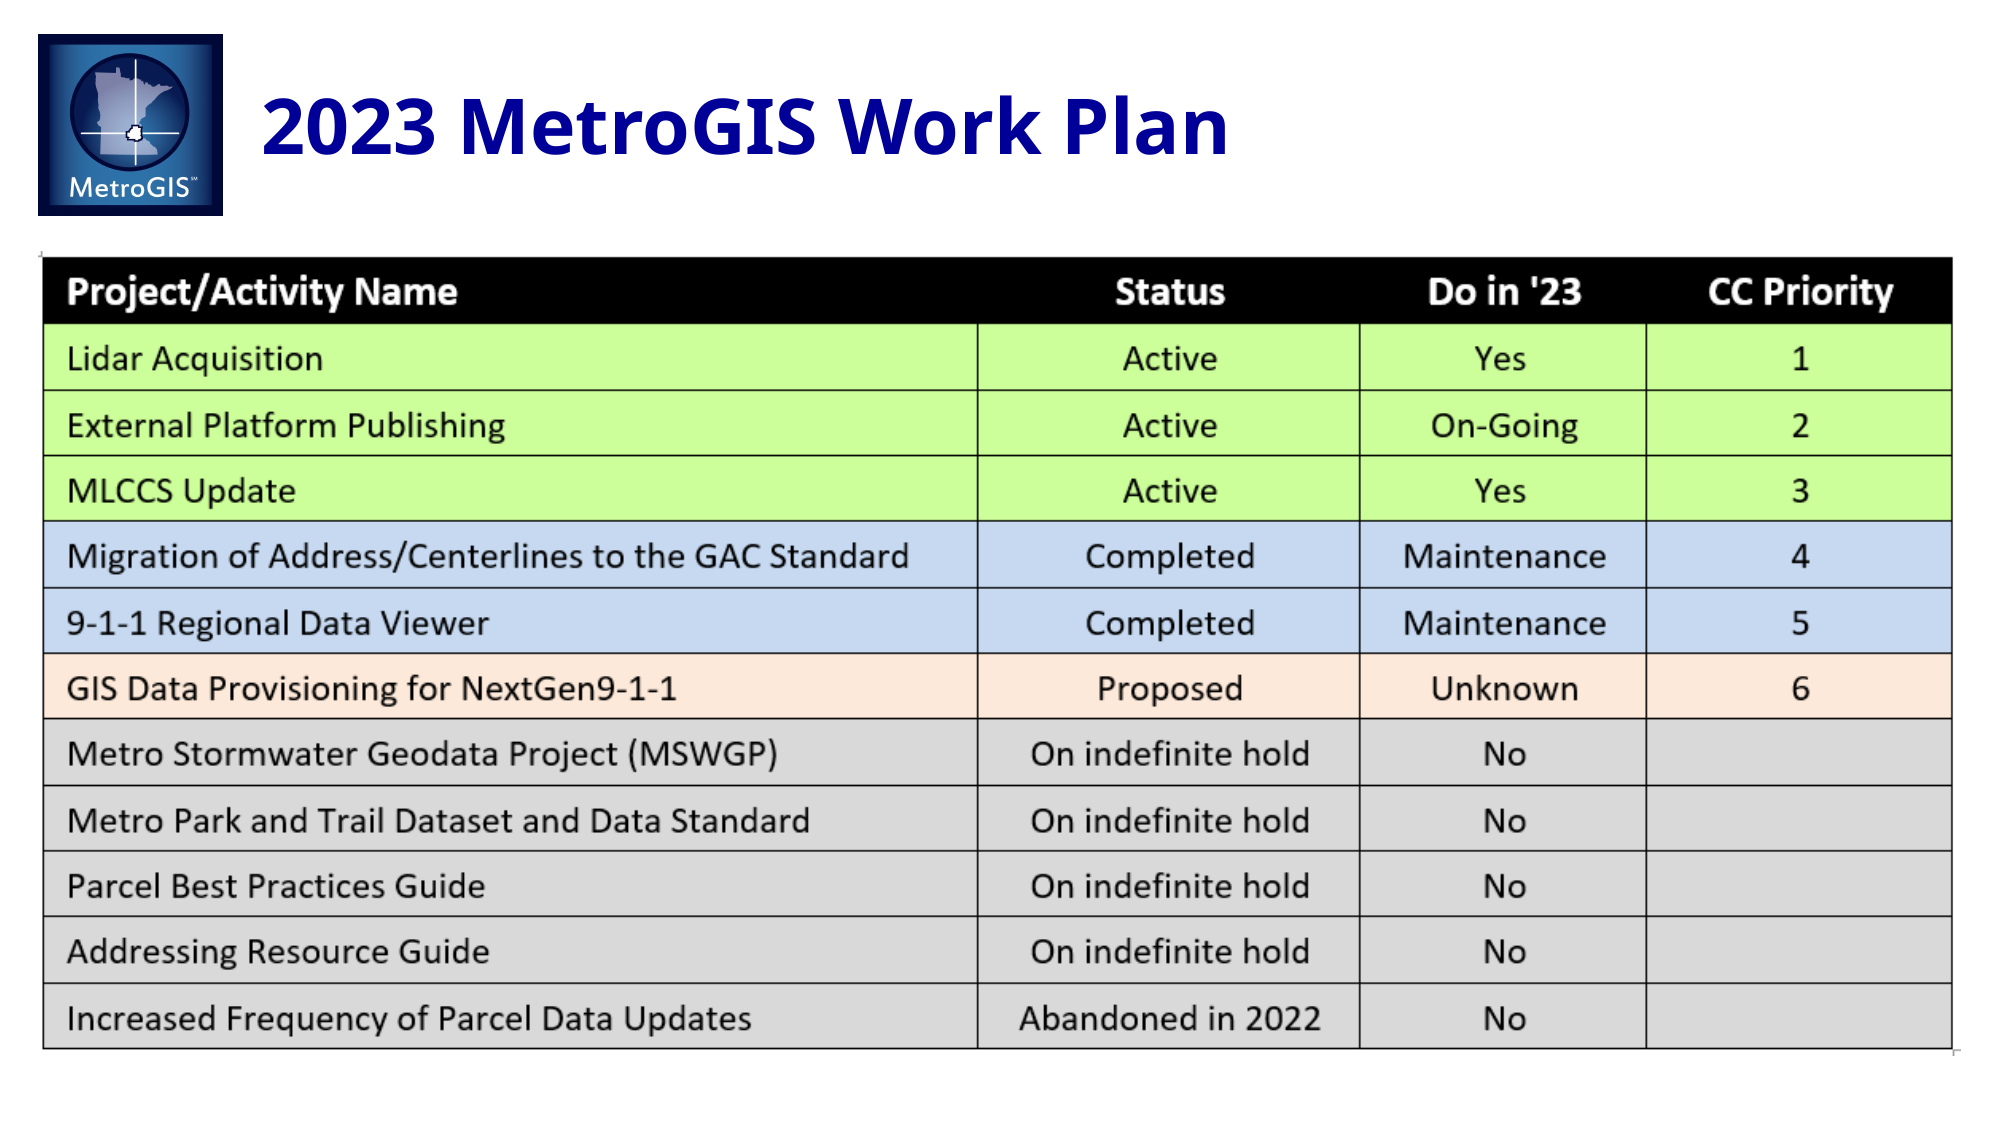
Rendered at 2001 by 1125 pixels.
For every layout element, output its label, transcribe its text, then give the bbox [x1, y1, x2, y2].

picture [38, 251, 1961, 1056]
text_box 2023 MetroGIS Work Plan [247, 69, 1785, 177]
picture [38, 34, 223, 216]
